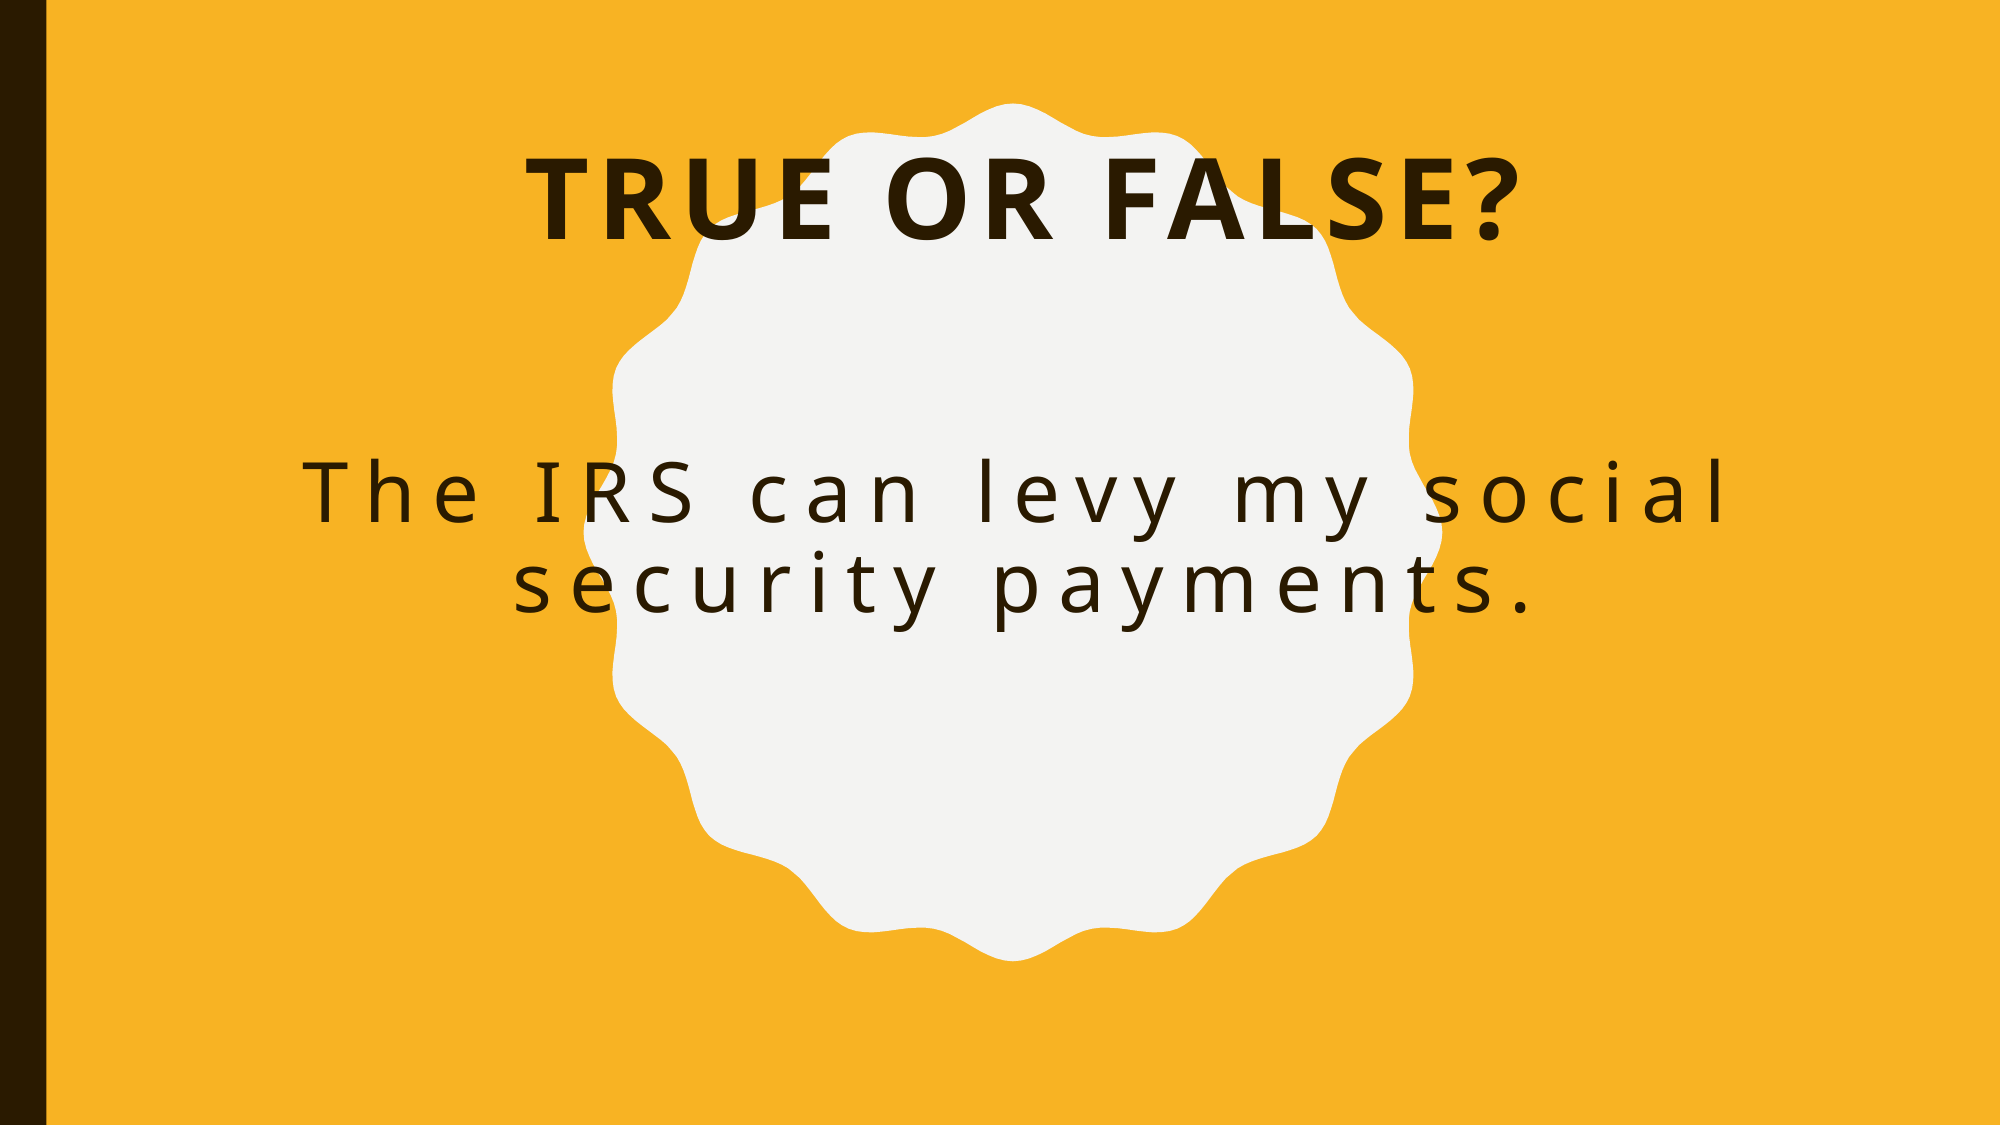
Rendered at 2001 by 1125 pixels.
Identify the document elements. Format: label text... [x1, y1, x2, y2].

title The IRS can levy my social security payments. [176, 180, 1870, 902]
subtitle True or false? [363, 119, 1684, 242]
